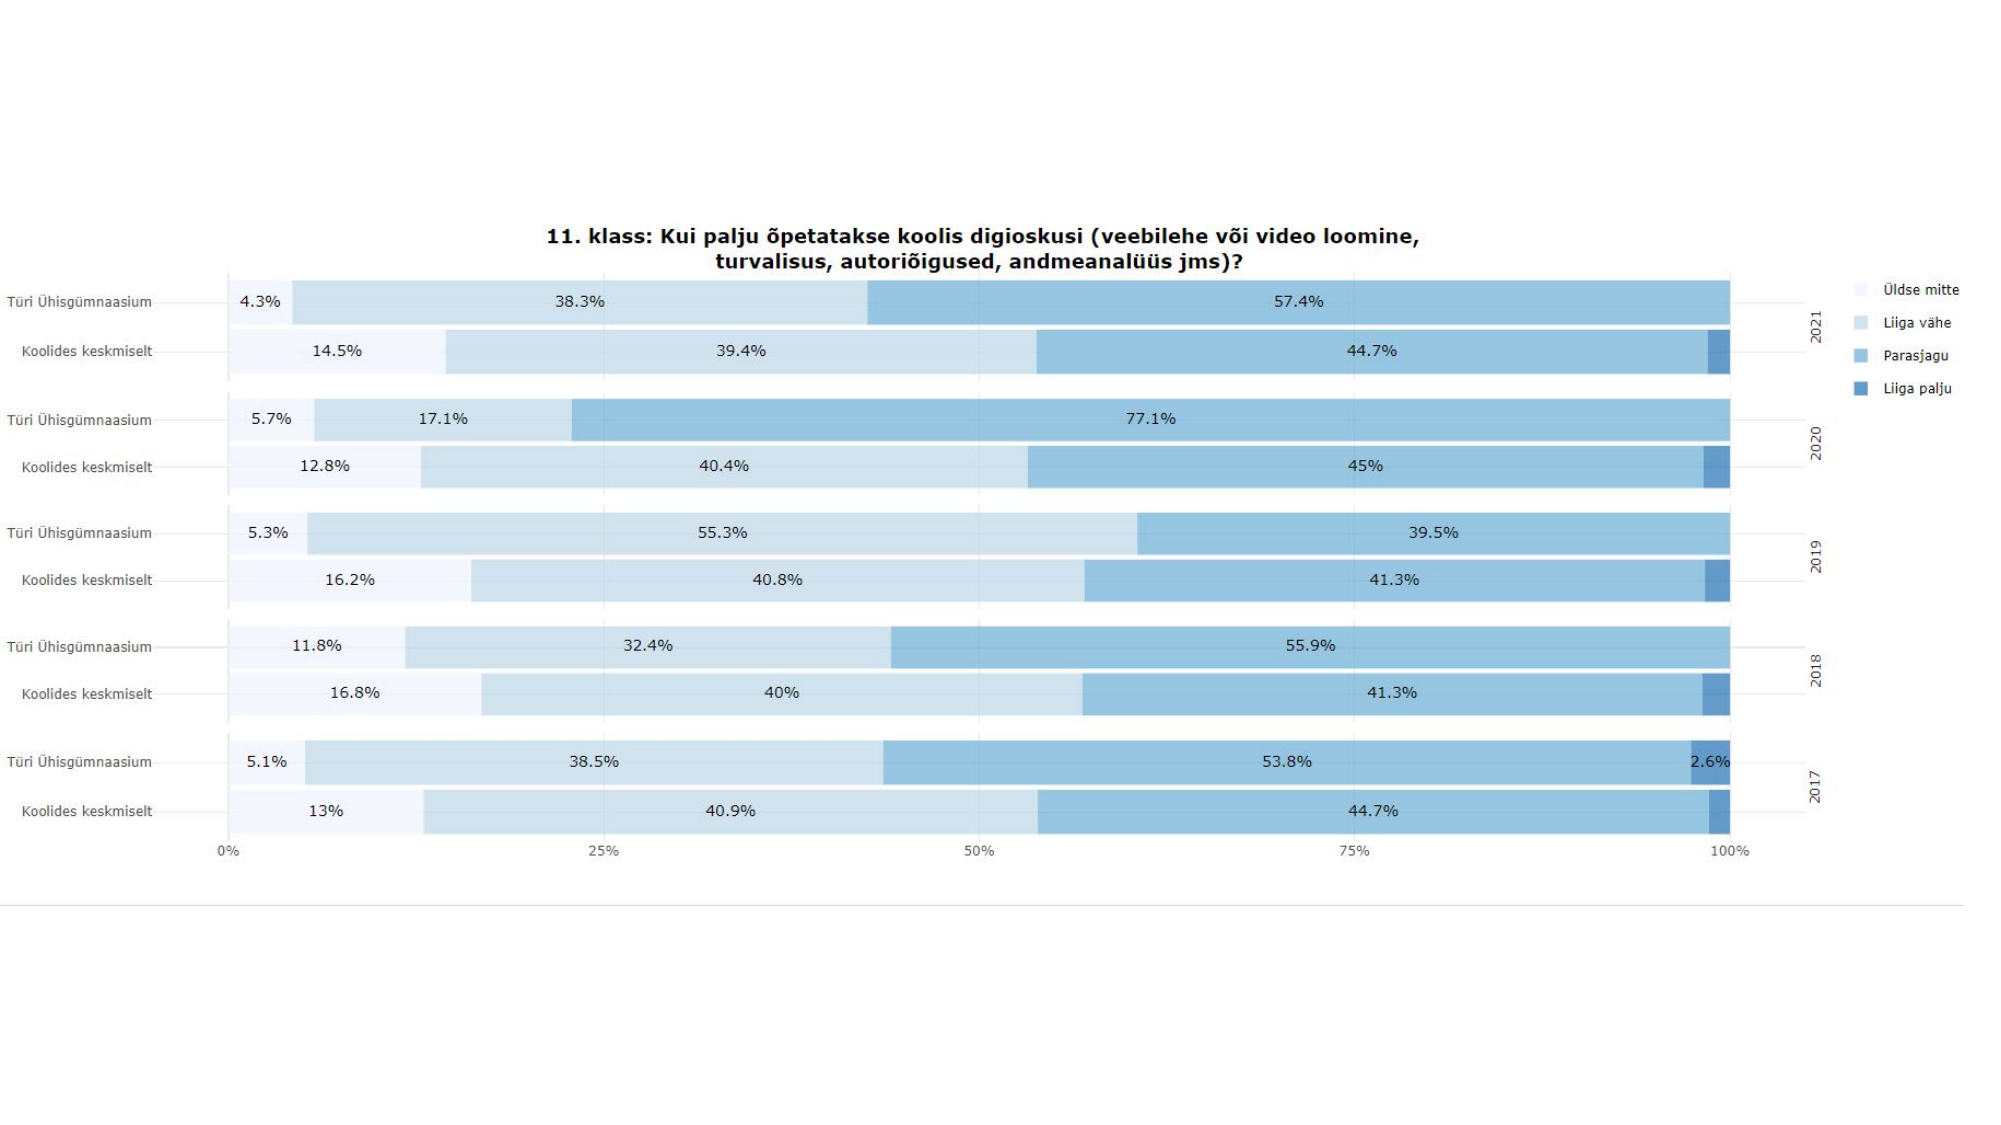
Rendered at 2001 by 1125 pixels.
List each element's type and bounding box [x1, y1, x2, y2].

picture [0, 206, 1964, 906]
